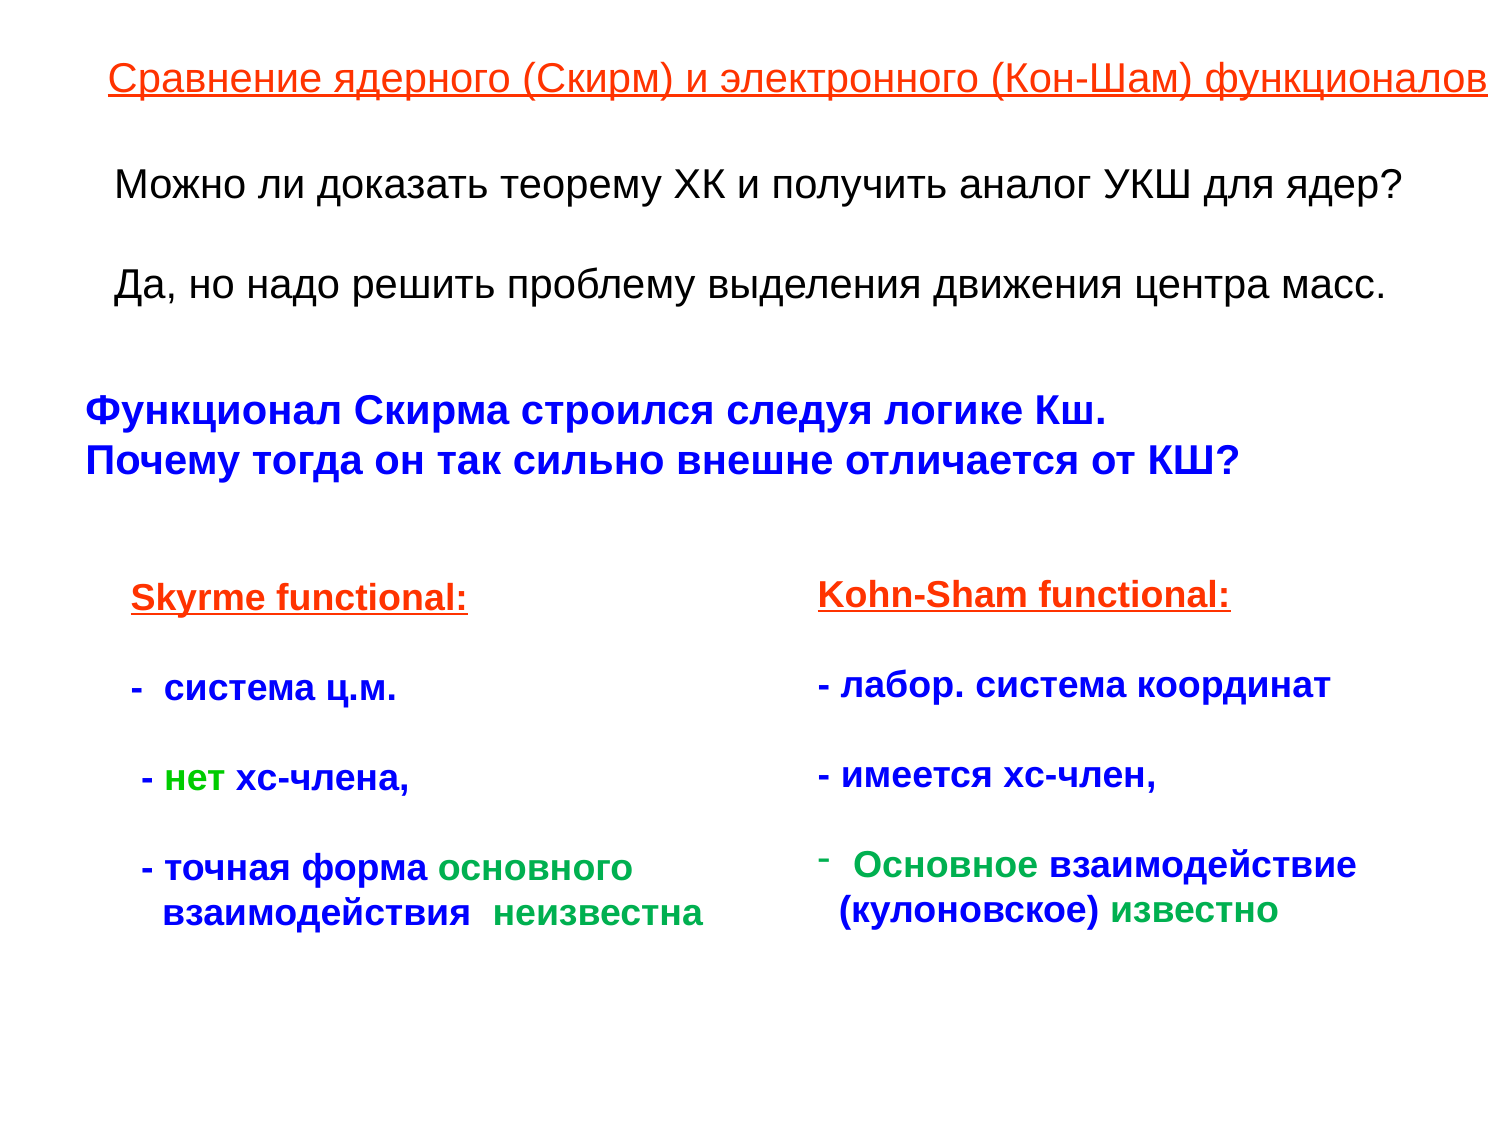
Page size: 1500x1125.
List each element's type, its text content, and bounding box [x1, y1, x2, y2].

text_box Можно ли доказать теорему ХК и получить аналог УКШ для ядер? Да, но надо решить проблему выделения движения центра масс. [99, 148, 1430, 315]
text_box Сравнение ядерного (Скирм) и электронного (Кон-Шам) функционалов [92, 42, 1500, 109]
text_box Функционал Скирма строился следуя логике Кш. Почему тогда он так сильно внешне отличается от КШ? [70, 374, 1268, 491]
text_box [111, 562, 1386, 1036]
